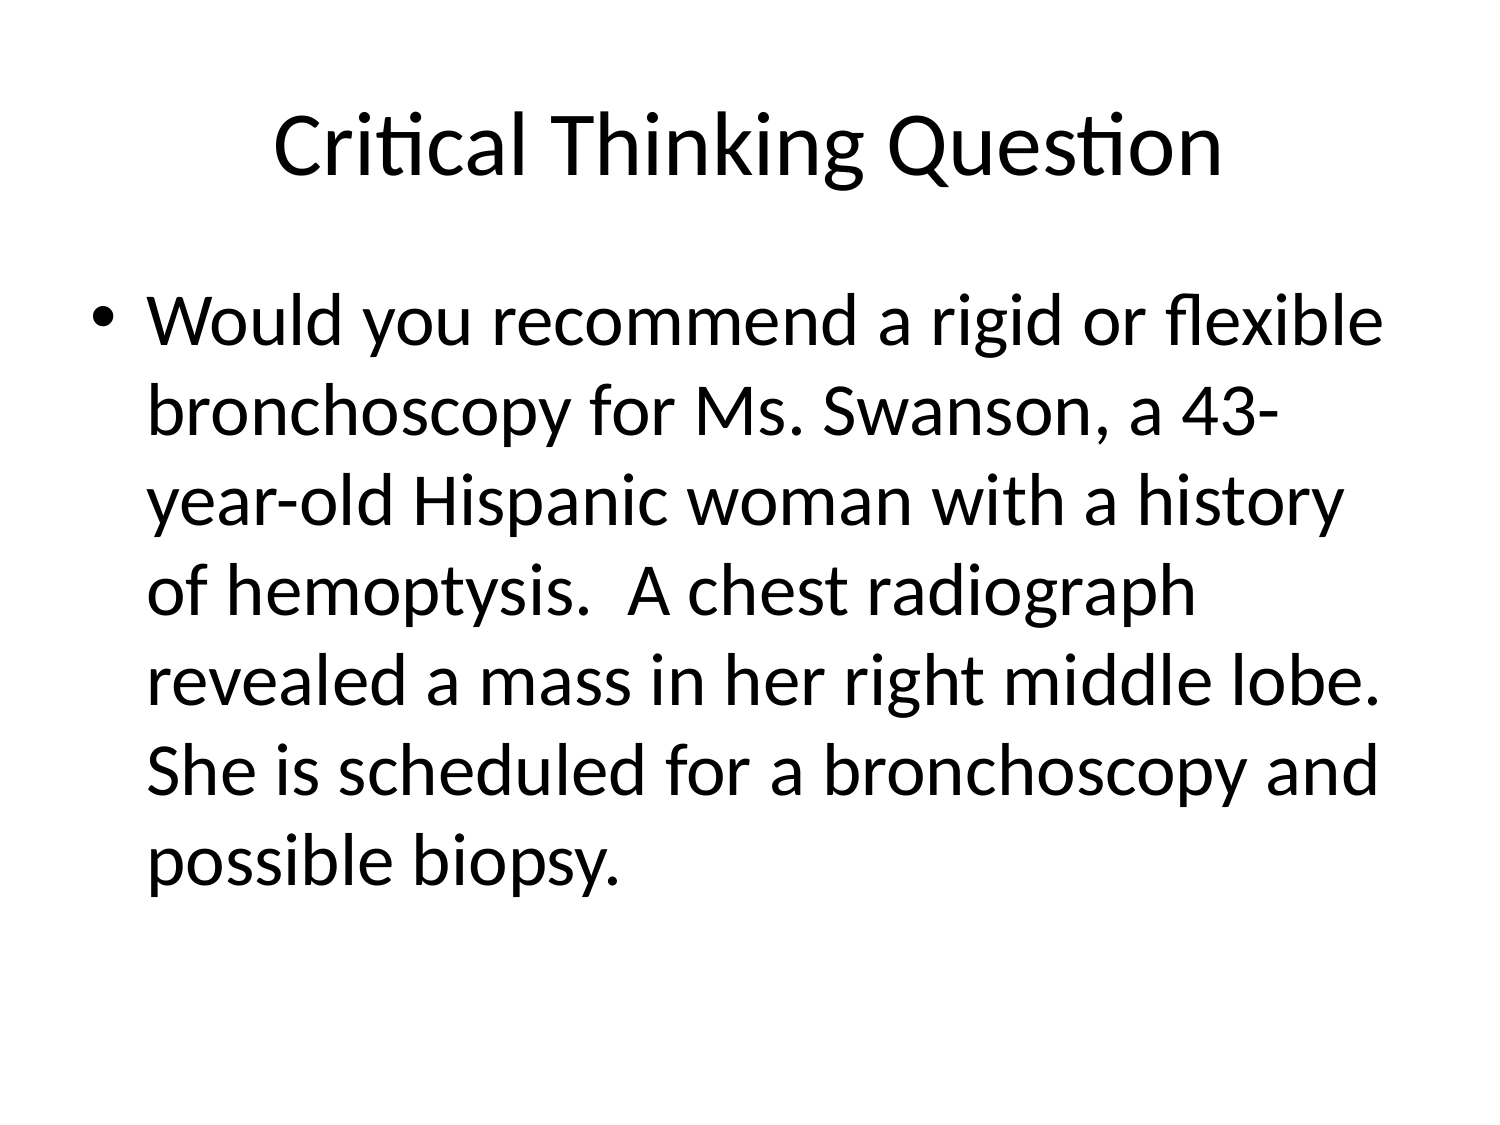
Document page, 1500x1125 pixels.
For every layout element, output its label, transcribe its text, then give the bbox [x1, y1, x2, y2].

title Critical Thinking Question [75, 45, 1425, 233]
list Would you recommend a rigid or flexible bronchoscopy for Ms. Swanson, a 43-year-old Hispanic woman with a history of hemoptysis. A chest radiograph revealed a mass in her right middle lobe. She is scheduled for a bronchoscopy and possible biopsy. [75, 262, 1425, 1005]
